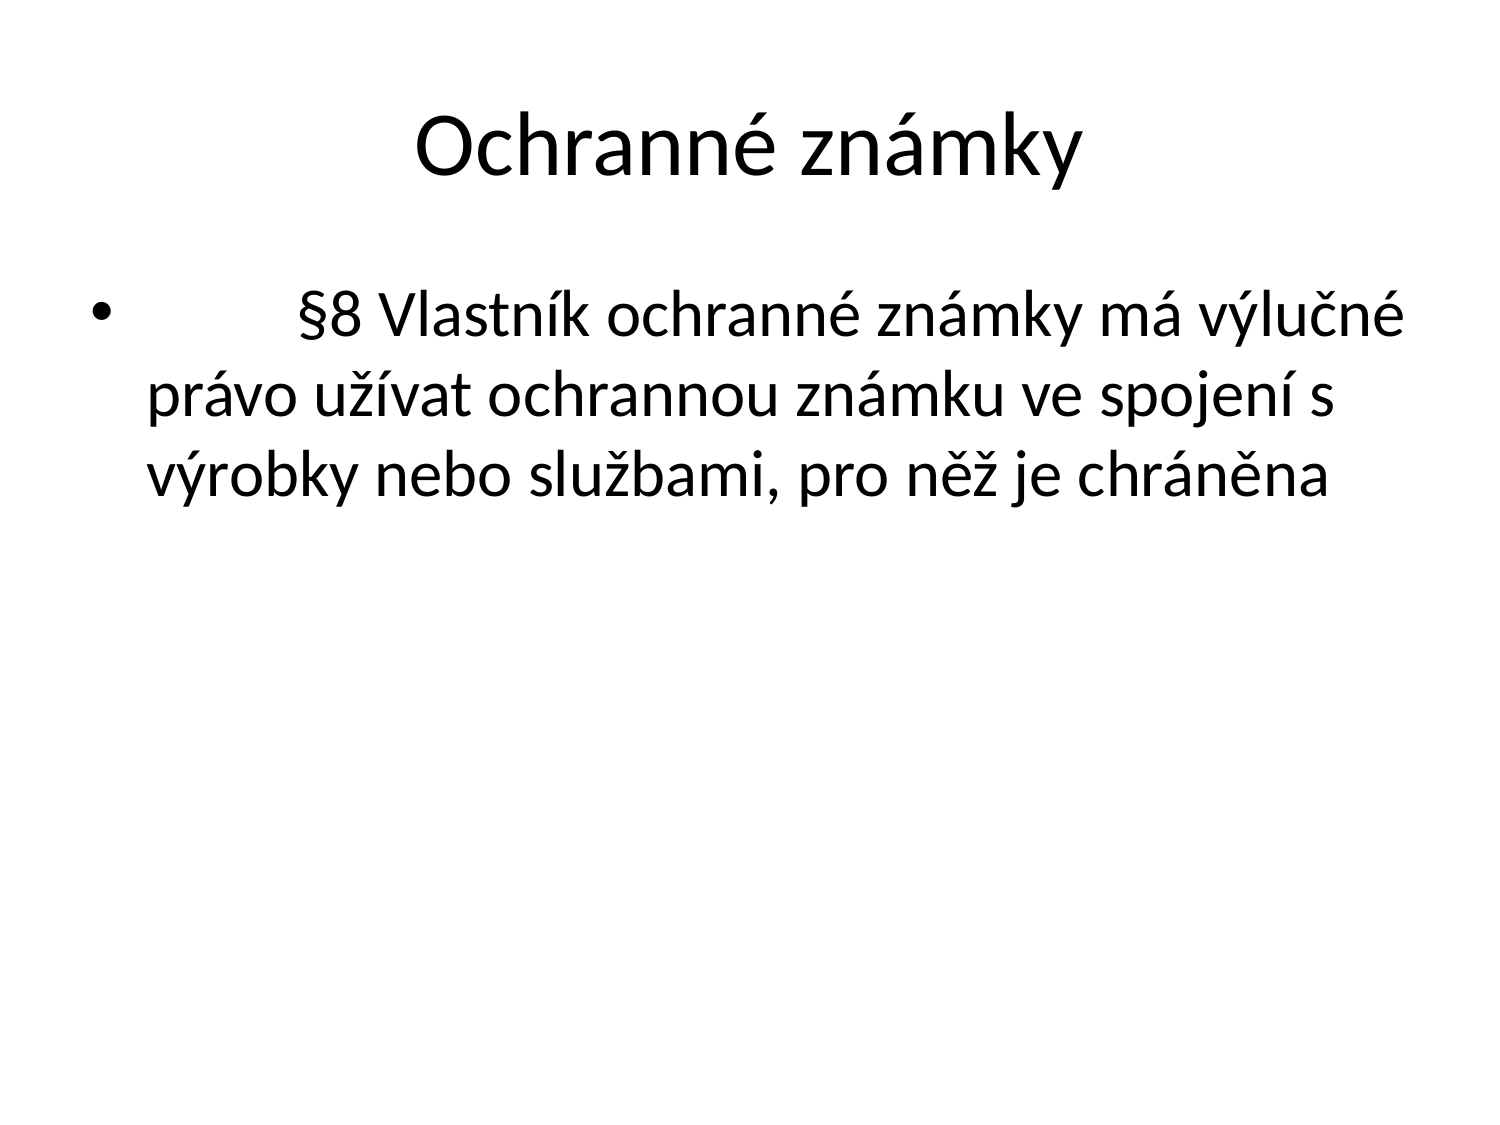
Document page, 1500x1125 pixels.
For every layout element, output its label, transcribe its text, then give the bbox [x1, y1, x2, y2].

title Ochranné známky [75, 45, 1425, 233]
list §8 Vlastník ochranné známky má výlučné právo užívat ochrannou známku ve spojení s výrobky nebo službami, pro něž je chráněna [75, 262, 1425, 1005]
